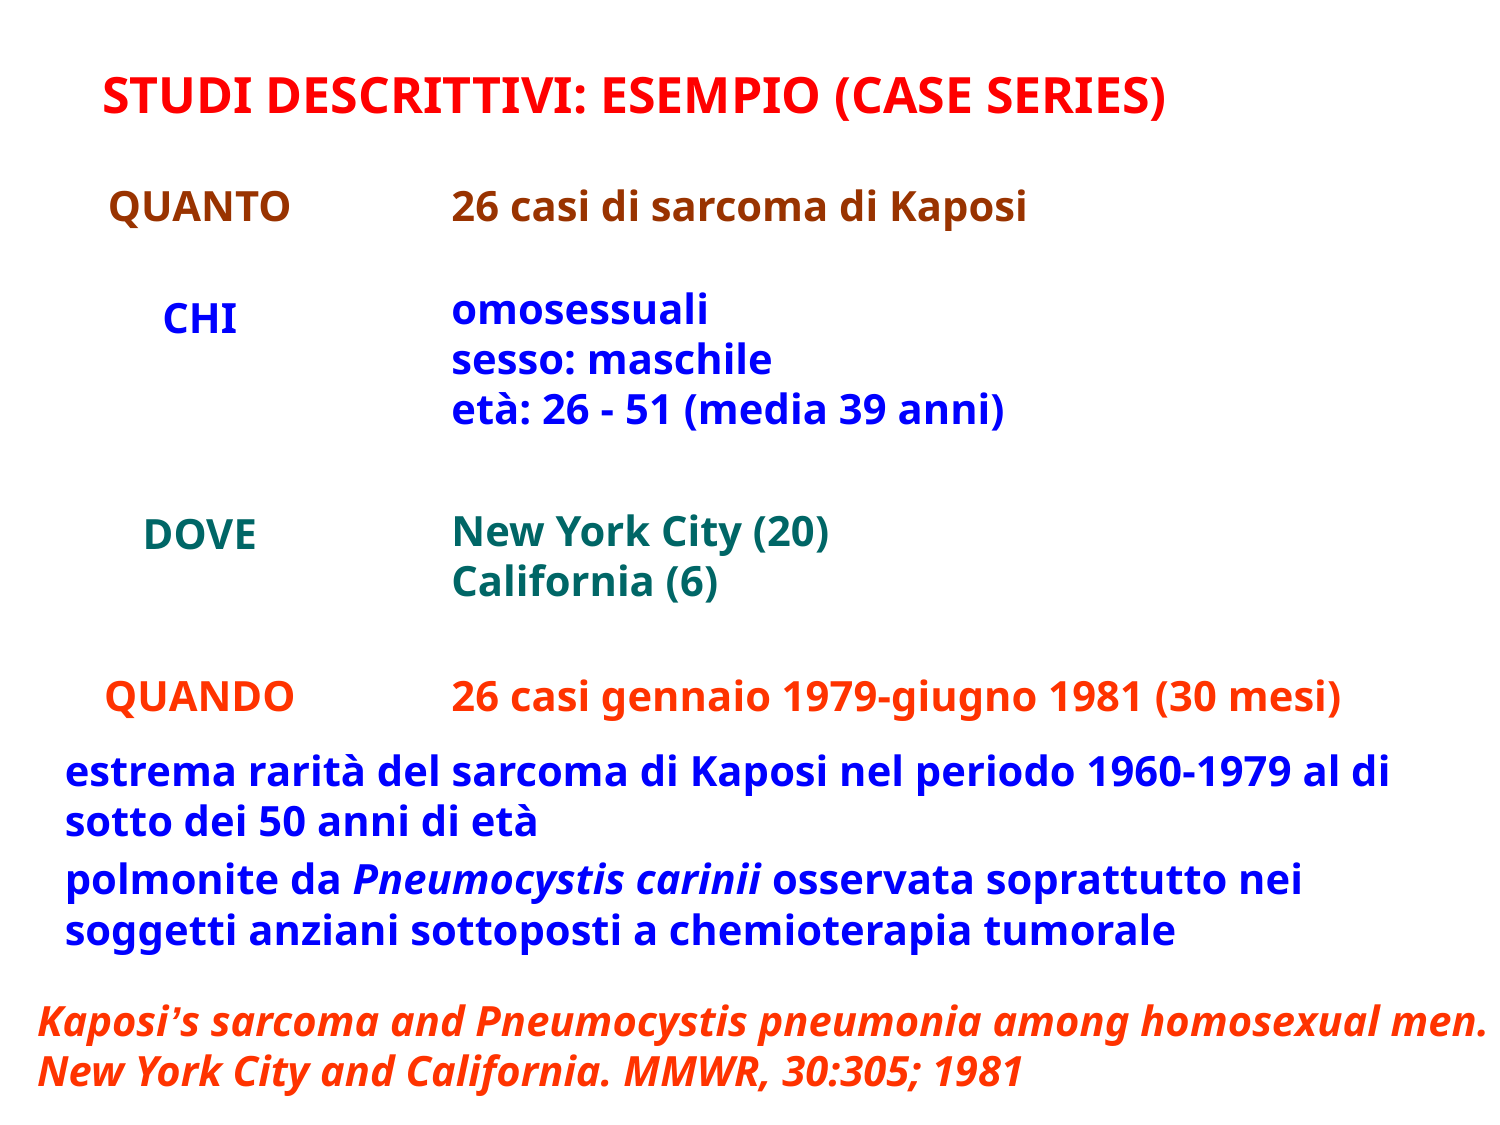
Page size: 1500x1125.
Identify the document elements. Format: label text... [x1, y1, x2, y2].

text_box Kaposi’s sarcoma and Pneumocystis pneumonia among homosexual men. New York City and California. MMWR, 30:305; 1981 [22, 987, 1500, 1103]
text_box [87, 172, 1313, 238]
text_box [125, 497, 903, 613]
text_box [144, 274, 1313, 441]
text_box estrema rarità del sarcoma di Kaposi nel periodo 1960-1979 al di sotto dei 50 anni di età polmonite da Pneumocystis carinii osservata soprattutto nei soggetti anziani sottoposti a chemioterapia tumorale [50, 737, 1450, 961]
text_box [87, 662, 1475, 728]
text_box STUDI DESCRITTIVI: ESEMPIO (CASE SERIES) [87, 37, 1388, 150]
